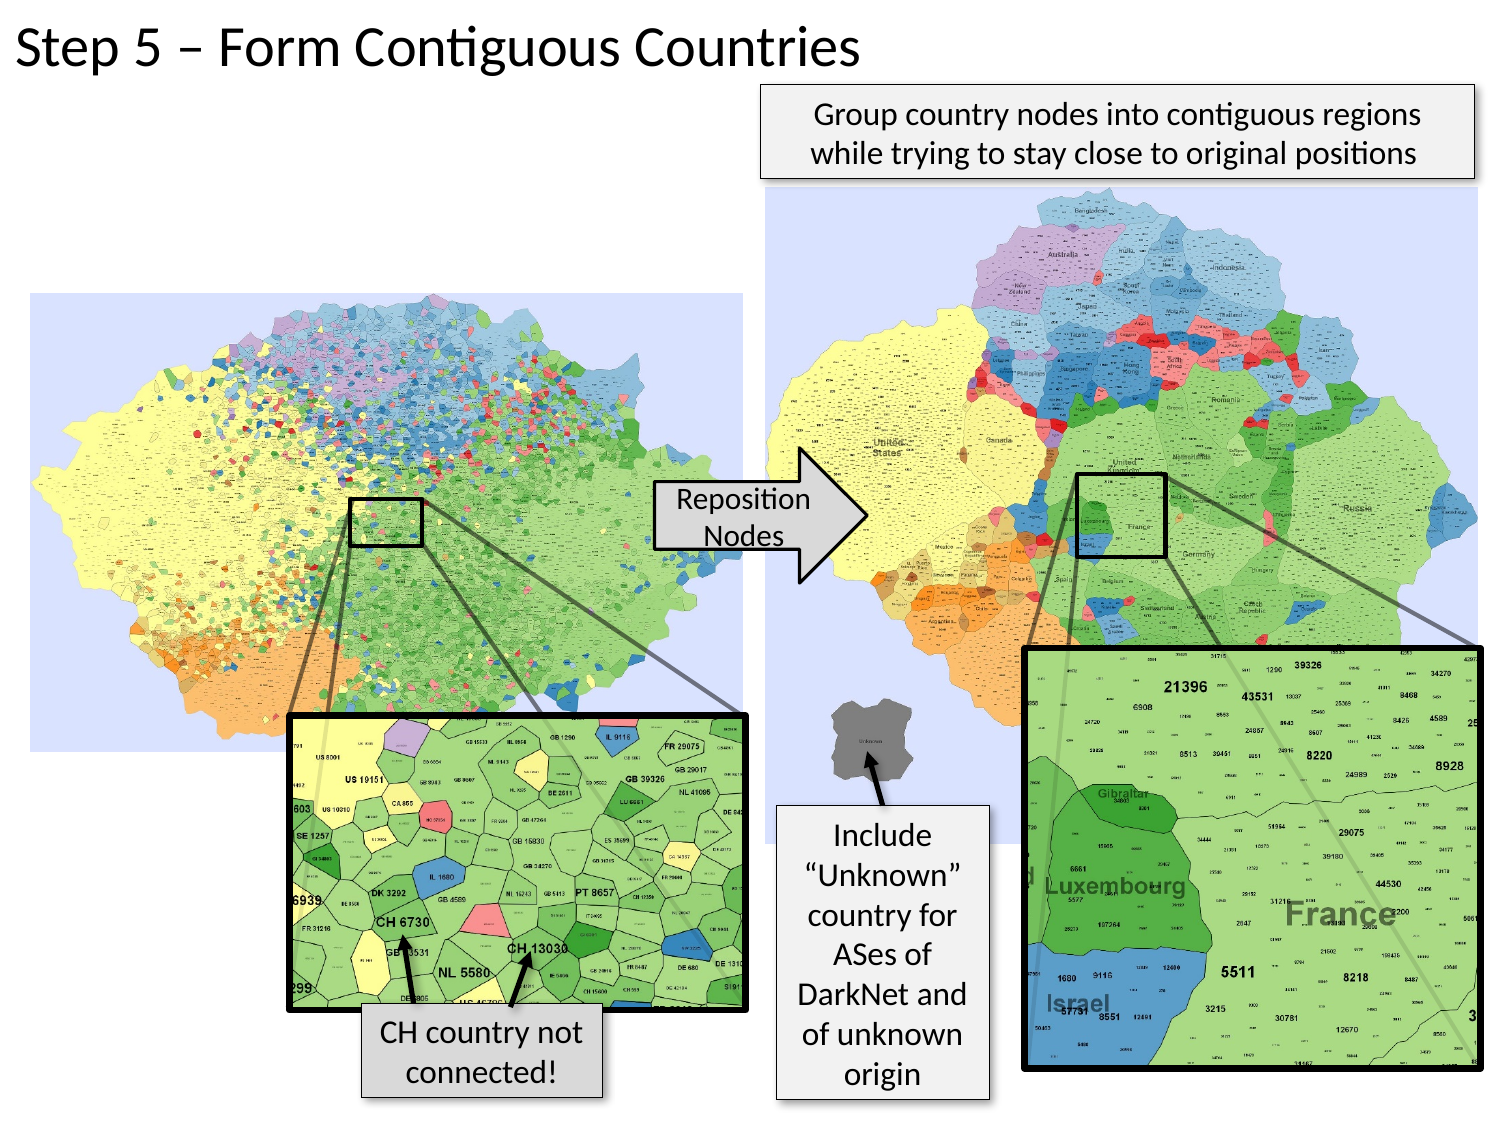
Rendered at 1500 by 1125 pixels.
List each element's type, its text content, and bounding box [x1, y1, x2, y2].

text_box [510, 950, 531, 1008]
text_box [866, 750, 883, 806]
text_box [29, 293, 747, 1008]
text_box Group country nodes into contiguous regions while trying to stay close to original positions [760, 84, 1475, 179]
text_box Include “Unknown” country for ASes of DarkNet and of unknown origin [776, 1077, 990, 1100]
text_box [402, 933, 414, 1004]
list Step 5 – Form Contiguous Countries [0, 0, 1427, 97]
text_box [764, 187, 1478, 1069]
text_box Reposition Nodes [753, 479, 759, 552]
text_box CH country not connected! [361, 1016, 603, 1098]
